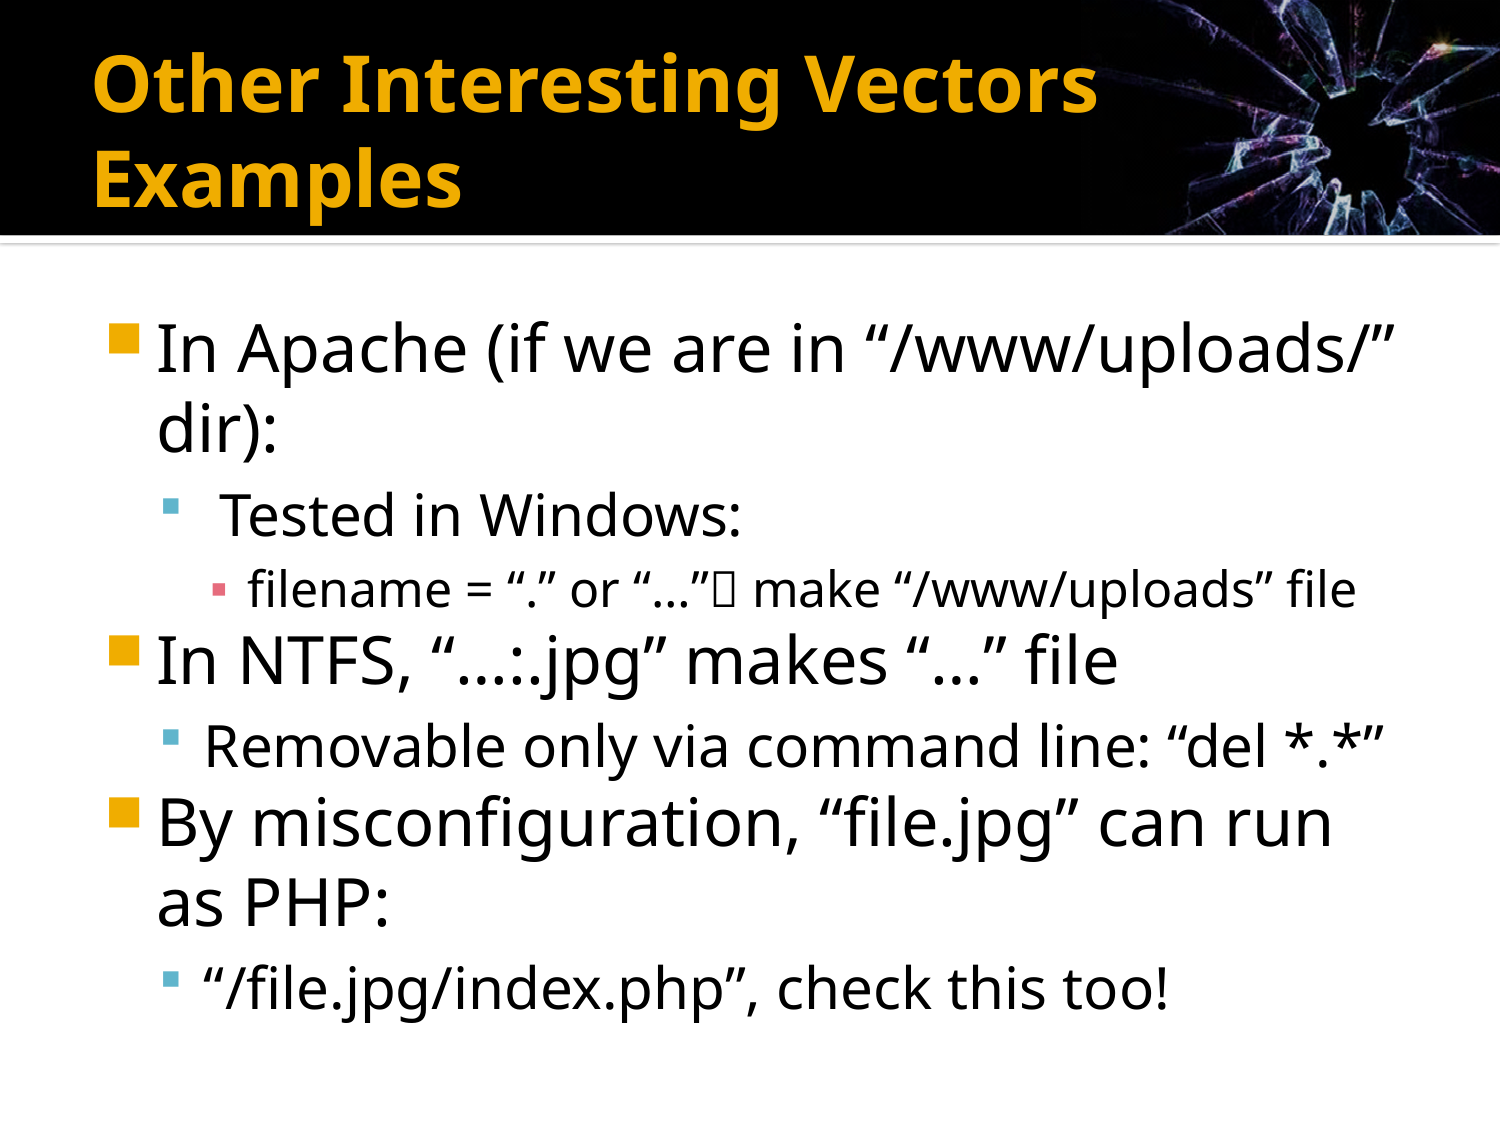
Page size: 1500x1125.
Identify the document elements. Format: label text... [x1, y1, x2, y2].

picture [1080, 0, 1500, 235]
list In Apache (if we are in “/www/uploads/” dir): Tested in Windows: filename = “.” or “…” make “/www/uploads” file In NTFS, “…:.jpg” makes “…” file Removable only via command line: “del *.*” By misconfiguration, “file.jpg” can run as PHP: “/file.jpg/index.php”, check this too! [75, 291, 1425, 1050]
title Other Interesting Vectors Examples [75, 25, 1425, 231]
